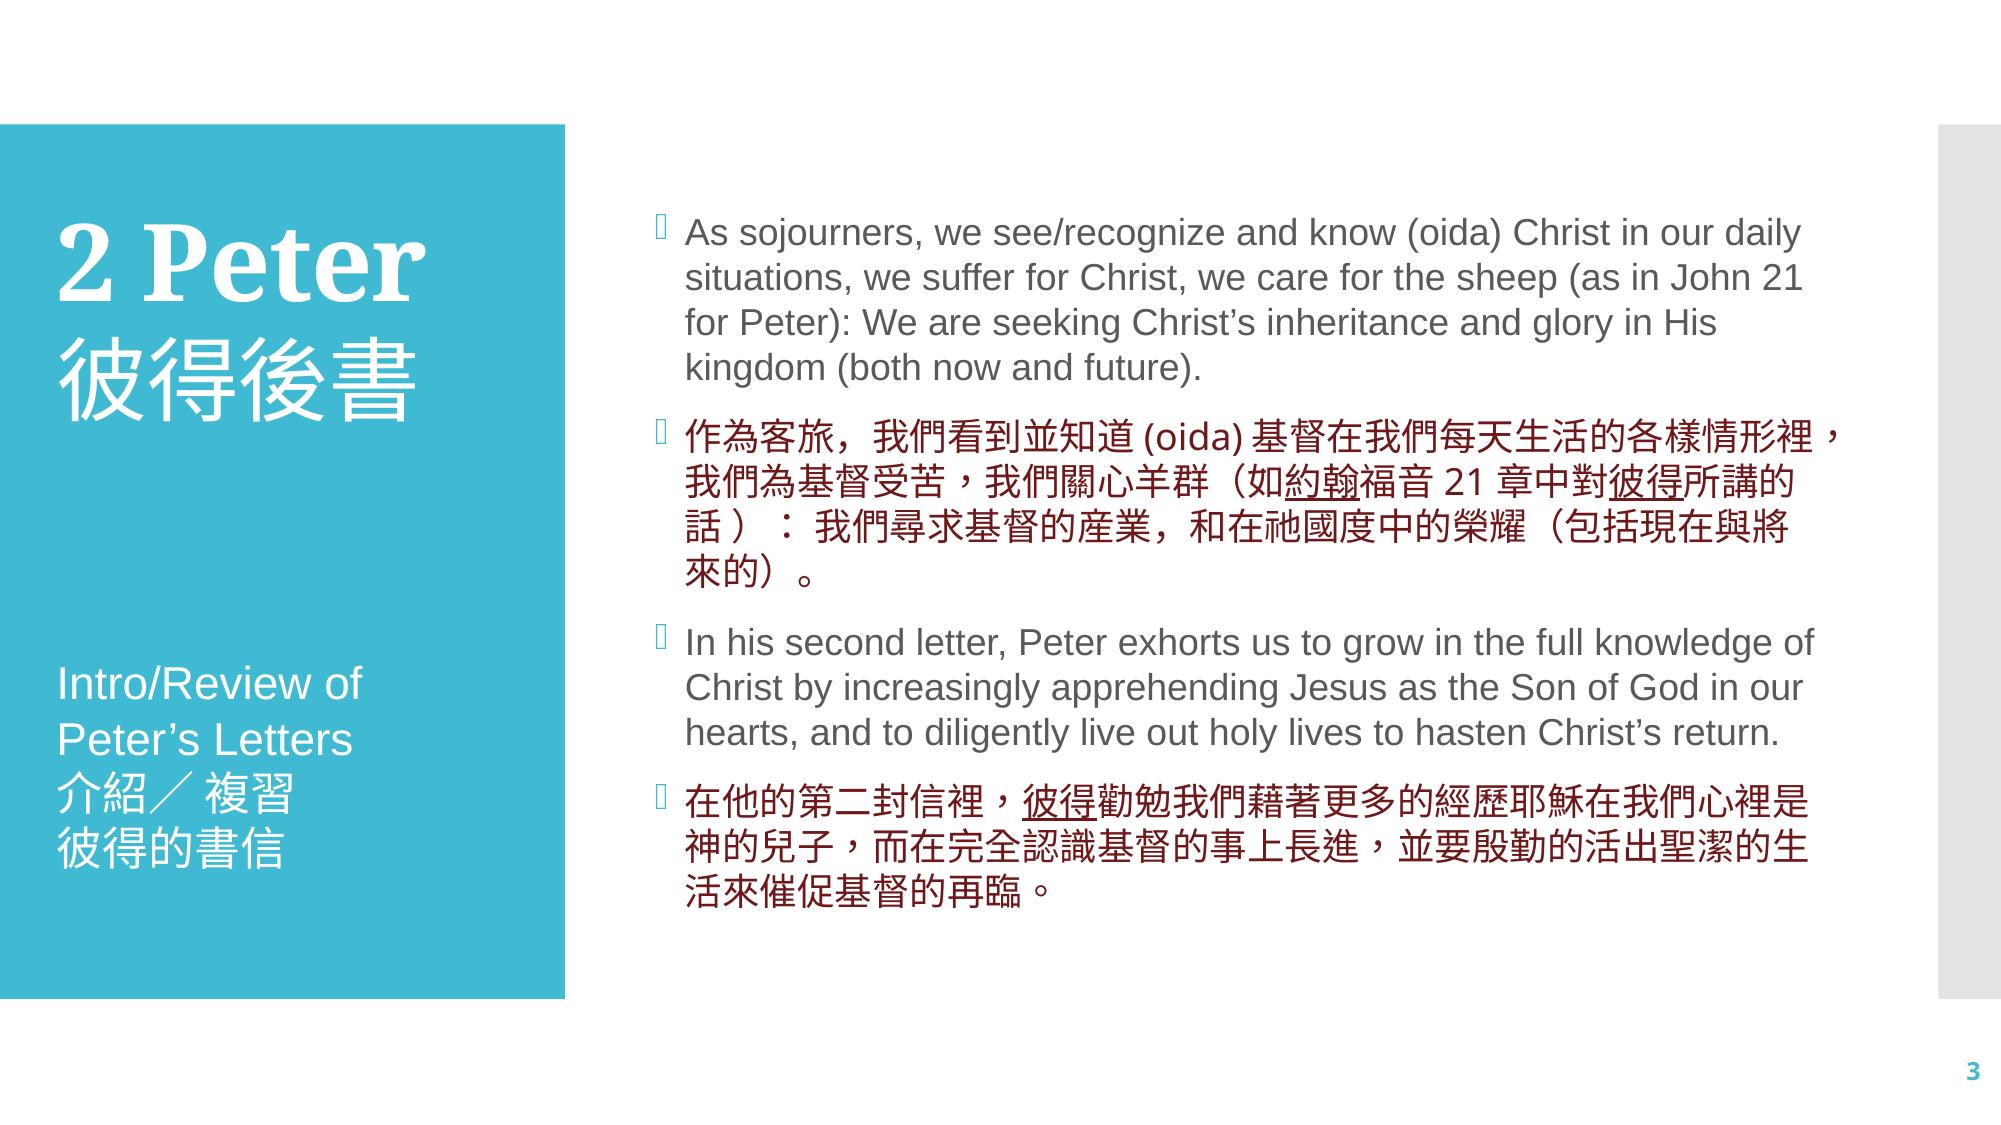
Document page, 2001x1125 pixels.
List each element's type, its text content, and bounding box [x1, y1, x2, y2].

title 2 Peter 彼得後書 Intro/Review of Peter’s Letters 介紹／ 複習 彼得的書信 [41, 184, 525, 940]
list As sojourners, we see/recognize and know (oida) Christ in our daily situations, we suffer for Christ, we care for the sheep (as in John 21 for Peter): We are seeking Christ’s inheritance and glory in His kingdom (both now and future). 作為客旅，我們看到並知道(oida)基督在我們每天生活的各樣情形裡，我們為基督受苦，我們關心羊群（如約翰福音21章中對彼得所講的話 ）： 我們尋求基督的産業，和在祂國度中的榮耀（包括現在與將來的）。 In his second letter, Peter exhorts us to grow in the full knowledge of Christ by increasingly apprehending Jesus as the Son of God in our hearts, and to diligently live out holy lives to hasten Christ’s return. 在他的第二封信裡，彼得勸勉我們藉著更多的經歷耶穌在我們心裡是神的兒子，而在完全認識基督的事上長進，並要殷勤的活出聖潔的生活來催促基督的再臨。 [640, 141, 1840, 982]
slide_number 3 [1744, 1042, 1996, 1103]
